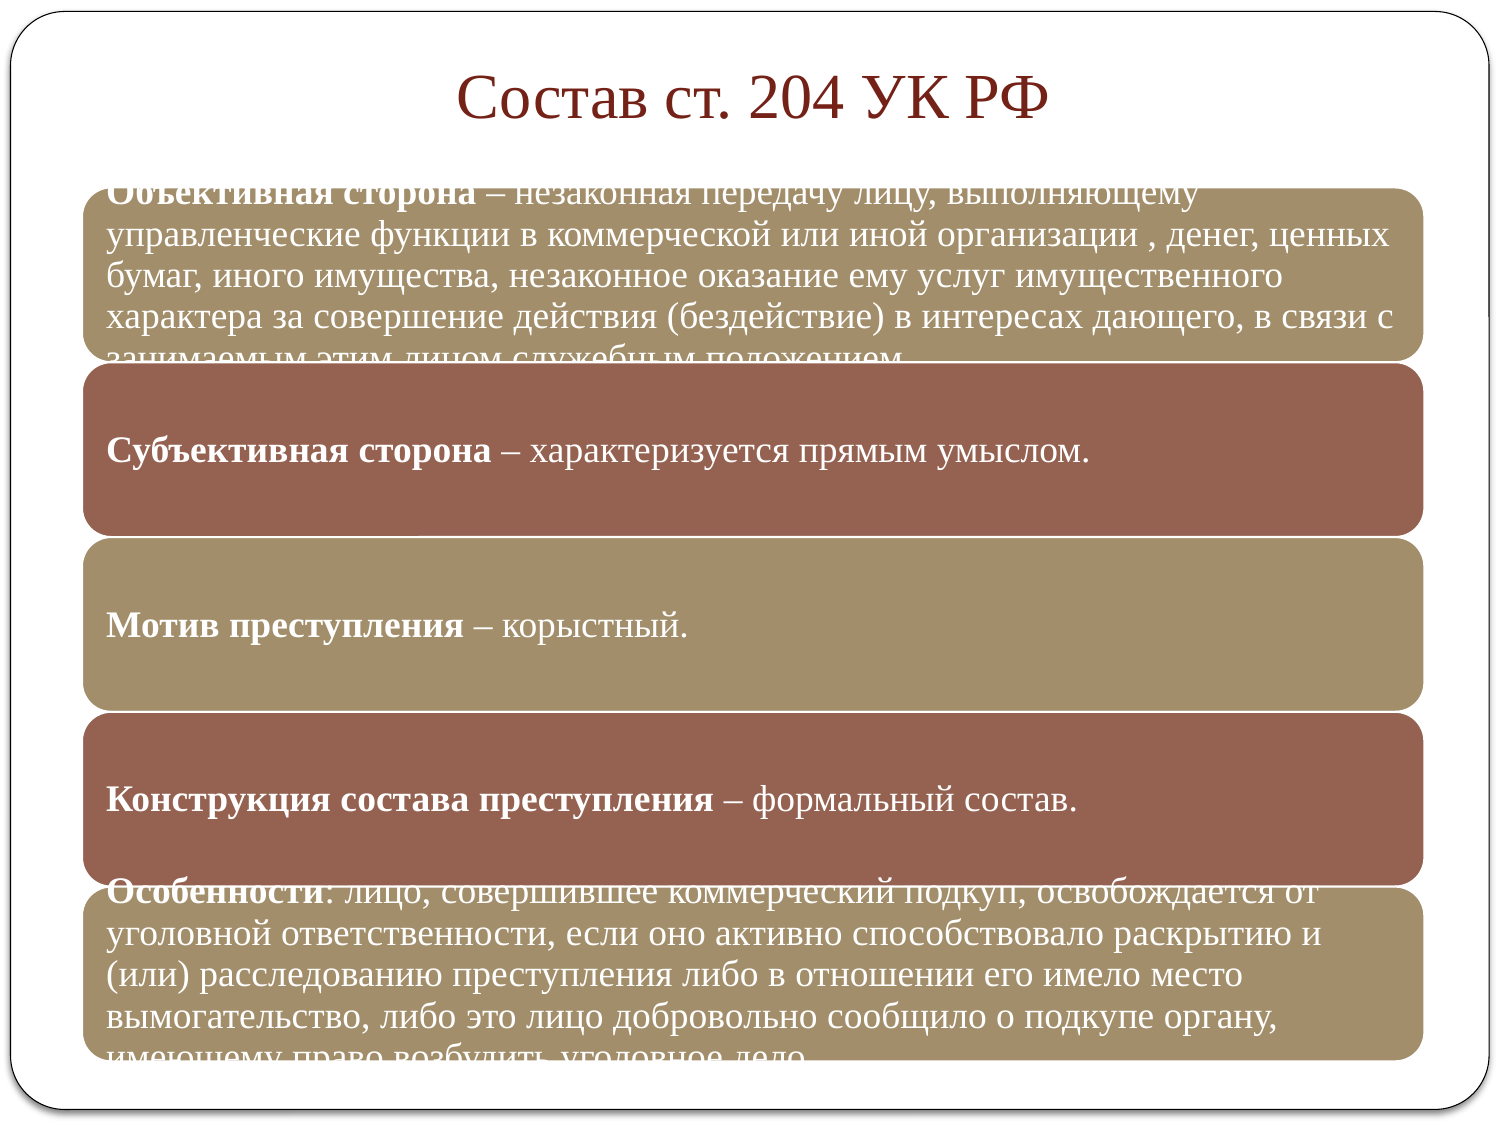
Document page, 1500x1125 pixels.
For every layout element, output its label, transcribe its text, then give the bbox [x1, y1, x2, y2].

title Состав ст. 204 УК РФ [82, 46, 1425, 147]
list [81, 187, 1425, 1062]
